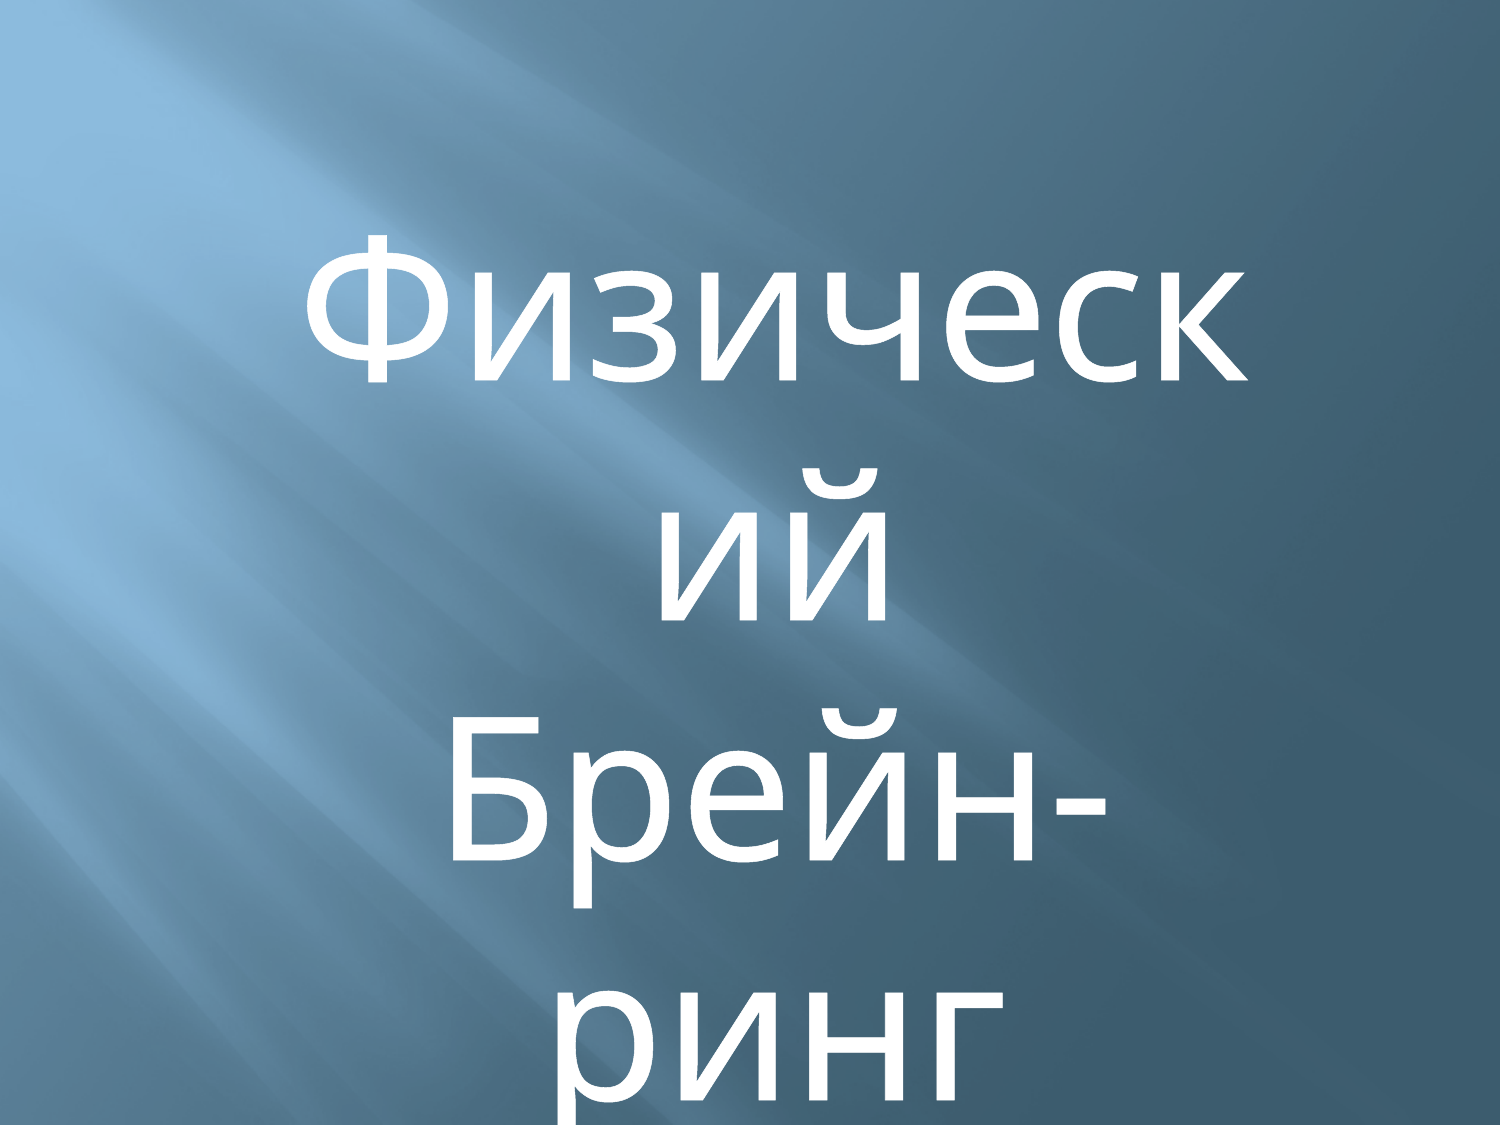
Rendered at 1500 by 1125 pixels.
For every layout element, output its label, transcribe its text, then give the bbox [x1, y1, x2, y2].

text_box Физический Брейн-ринг [218, 172, 1329, 1125]
